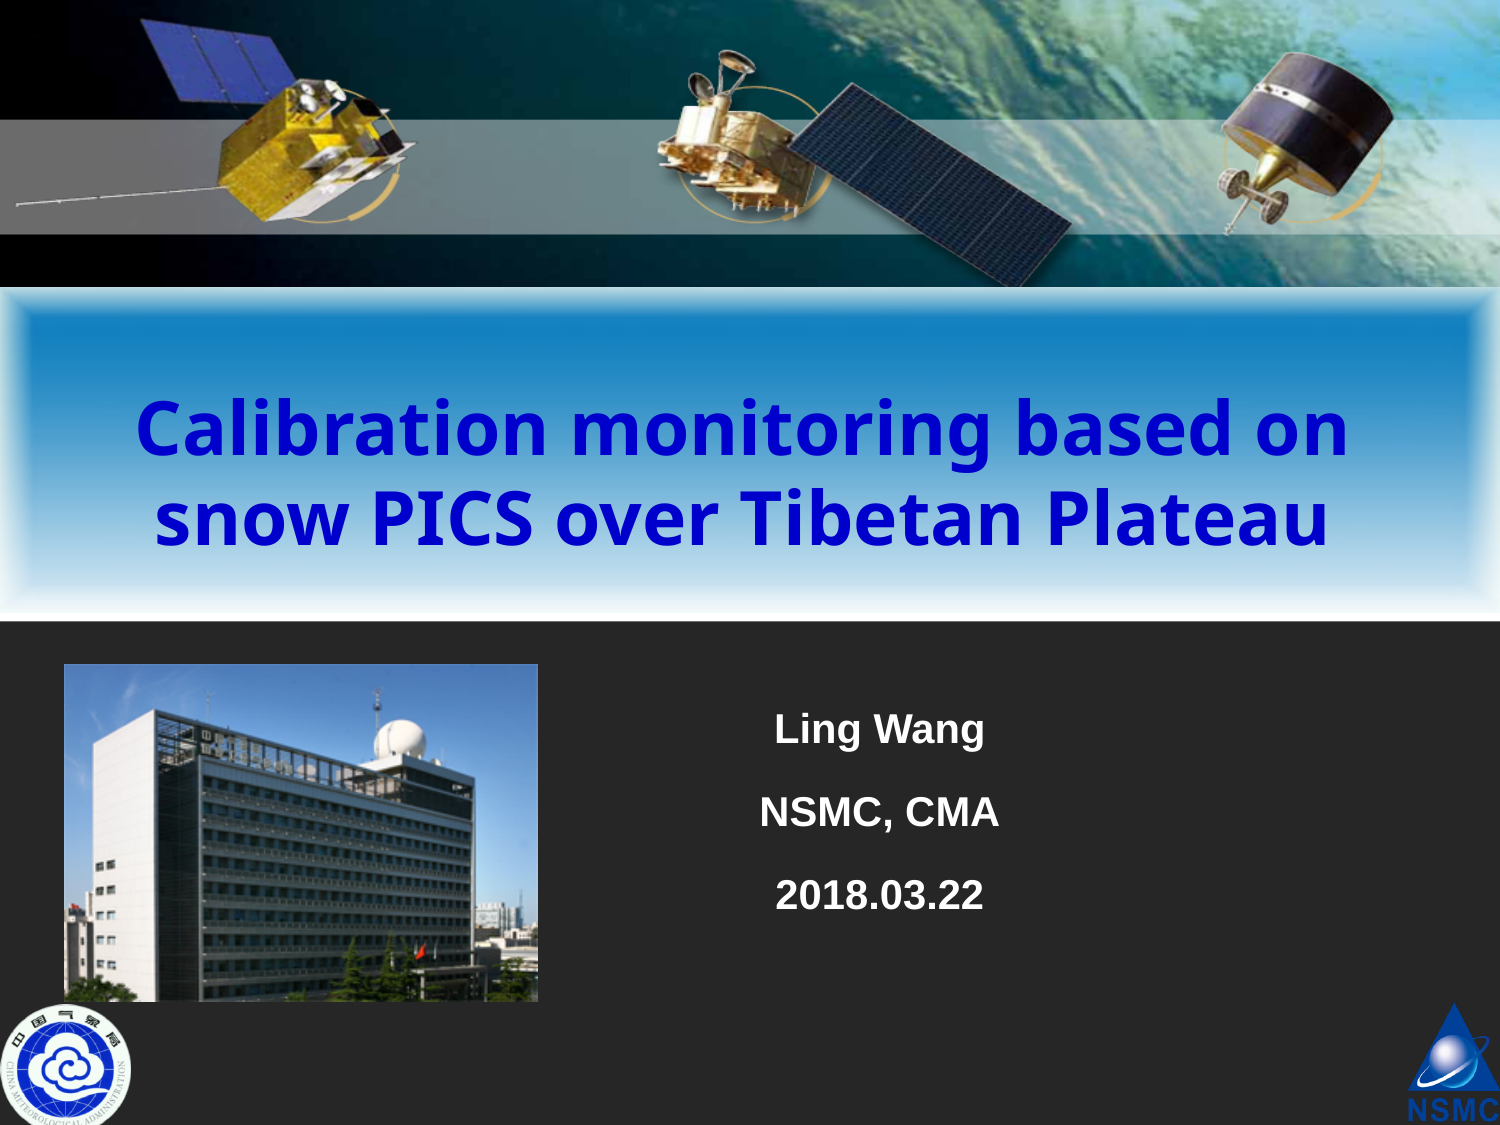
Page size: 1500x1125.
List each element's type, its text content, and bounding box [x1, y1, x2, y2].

text_box Ling Wang NSMC, CMA 2018.03.22 [541, 668, 1223, 935]
picture [0, 0, 1500, 613]
picture [0, 1004, 131, 1125]
picture [1405, 1001, 1500, 1125]
text_box [0, 621, 1500, 1125]
picture [64, 664, 538, 1003]
